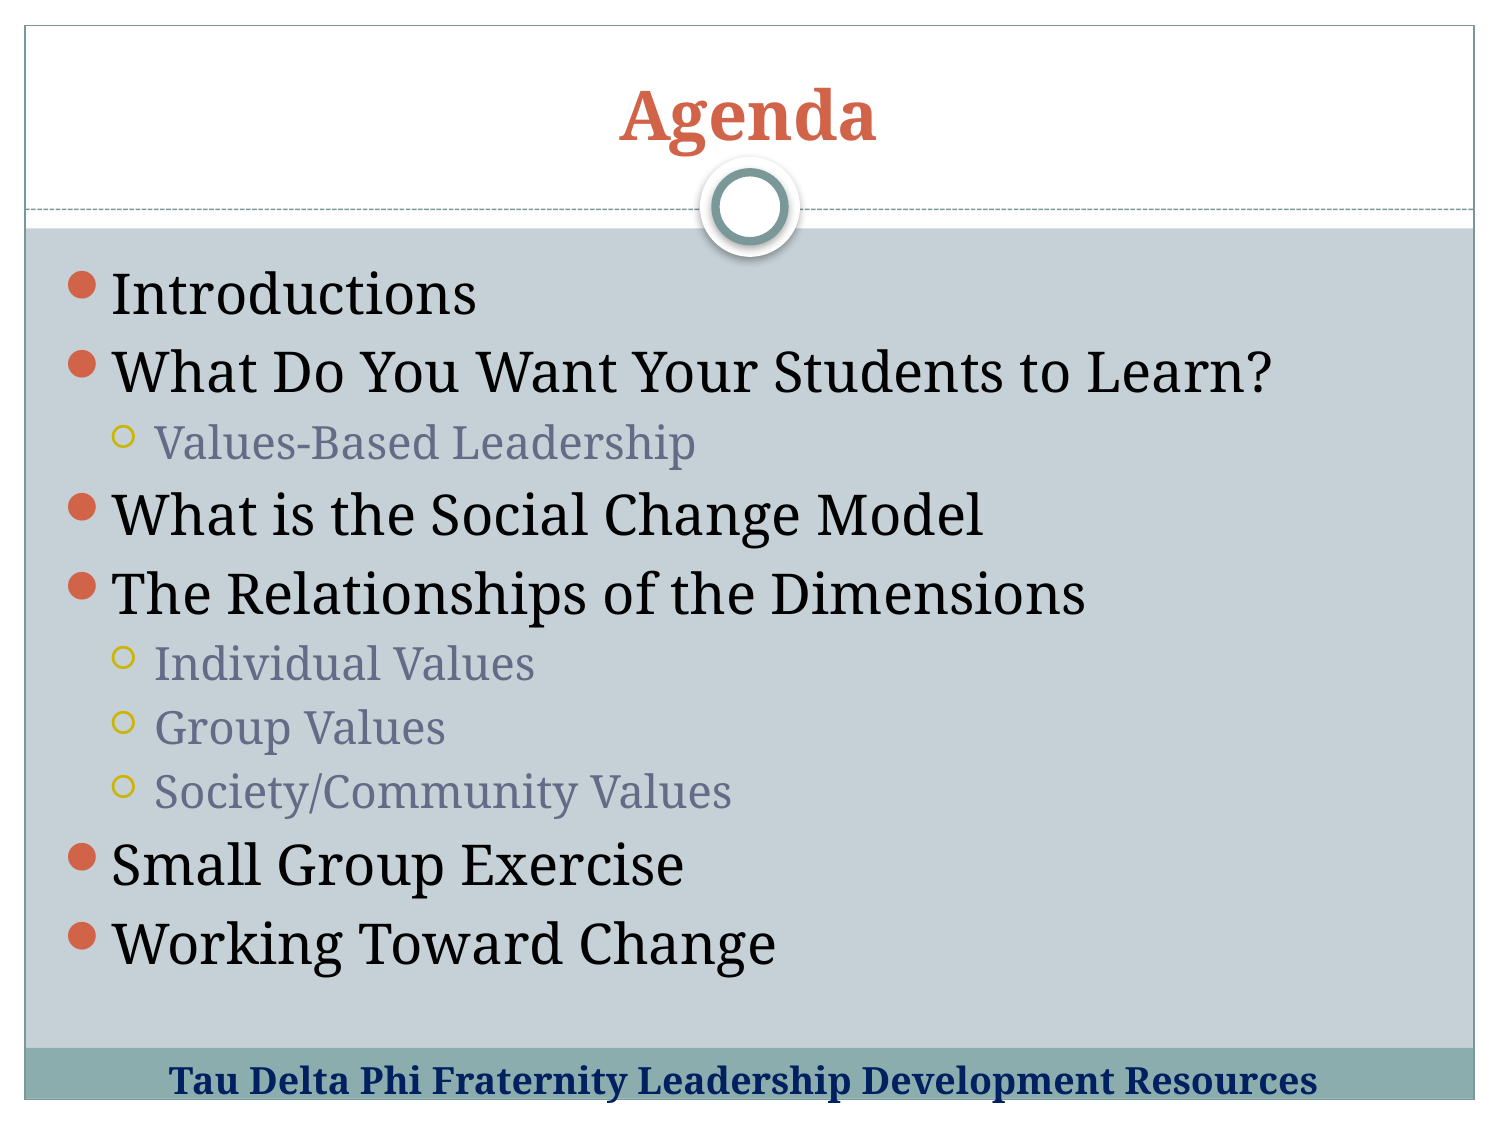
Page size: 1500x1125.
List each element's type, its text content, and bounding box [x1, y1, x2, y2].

list Introductions What Do You Want Your Students to Learn? Values-Based Leadership What is the Social Change Model The Relationships of the Dimensions Individual Values Group Values Society/Community Values Small Group Exercise Working Toward Change [49, 250, 1445, 1001]
text_box Tau Delta Phi Fraternity Leadership Development Resources [50, 1049, 1438, 1110]
title Agenda [49, 37, 1450, 162]
